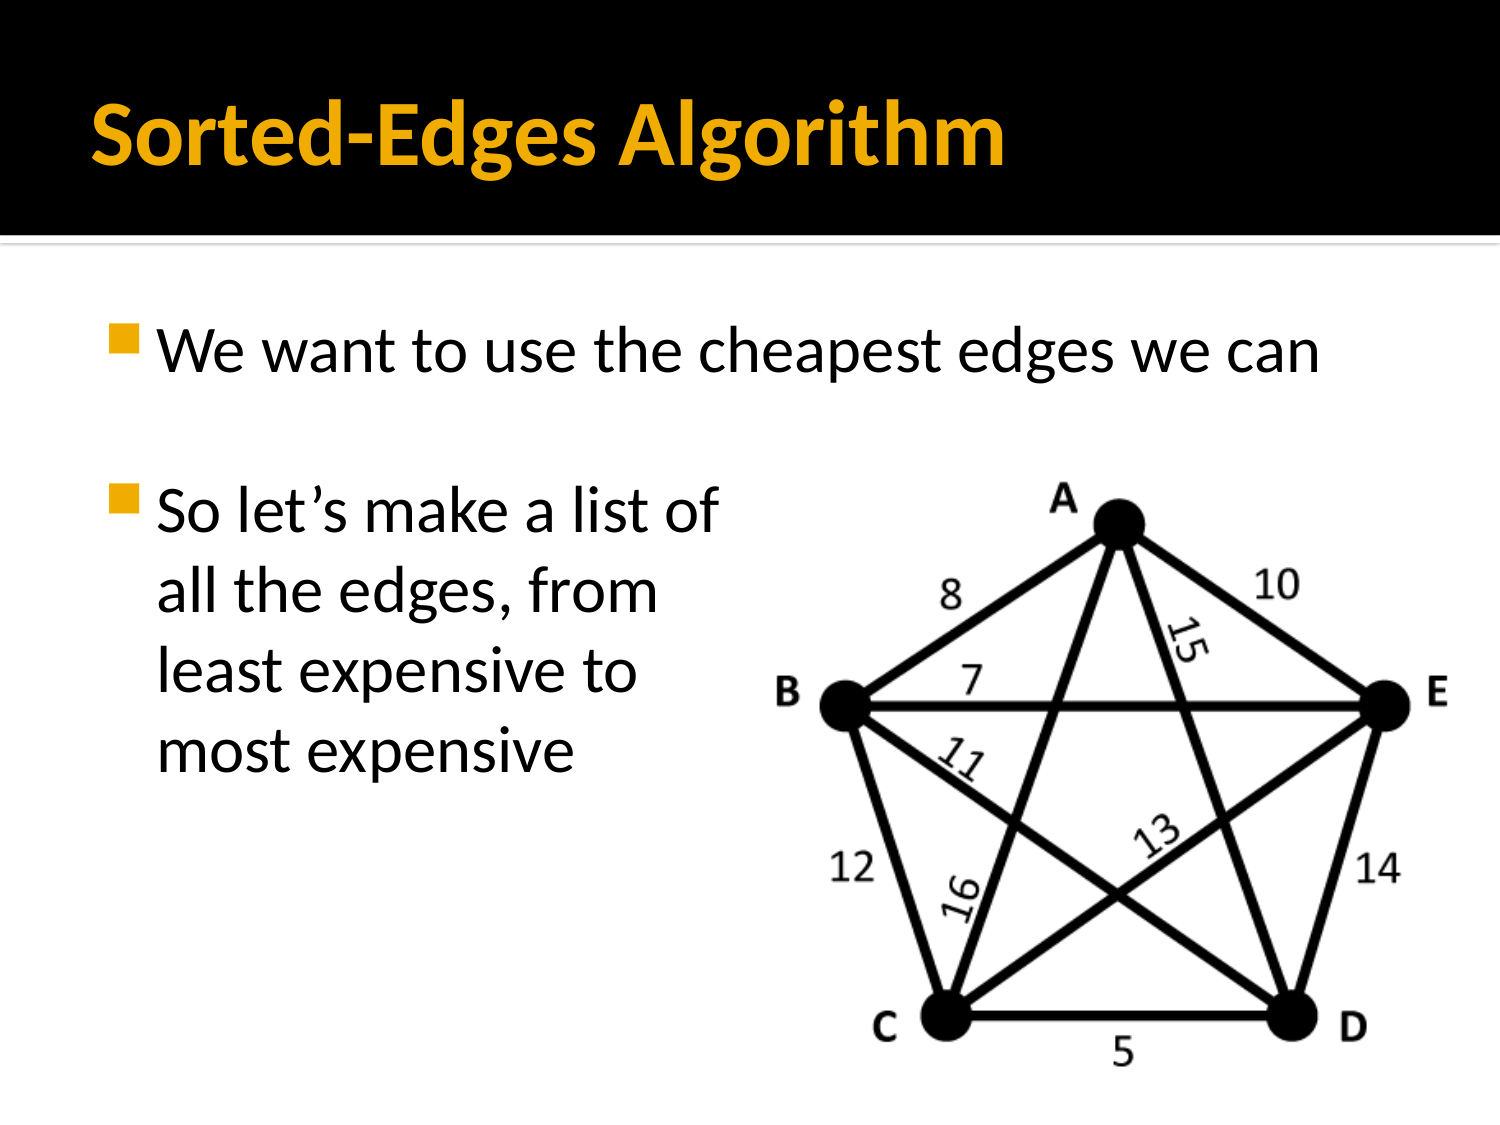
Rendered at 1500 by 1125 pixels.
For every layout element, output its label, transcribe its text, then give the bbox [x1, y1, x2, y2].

picture [774, 474, 1449, 1075]
title Sorted-Edges Algorithm [75, 25, 1425, 231]
list We want to use the cheapest edges we can So let’s make a list of all the edges, from least expensive to most expensive [75, 291, 1425, 1050]
